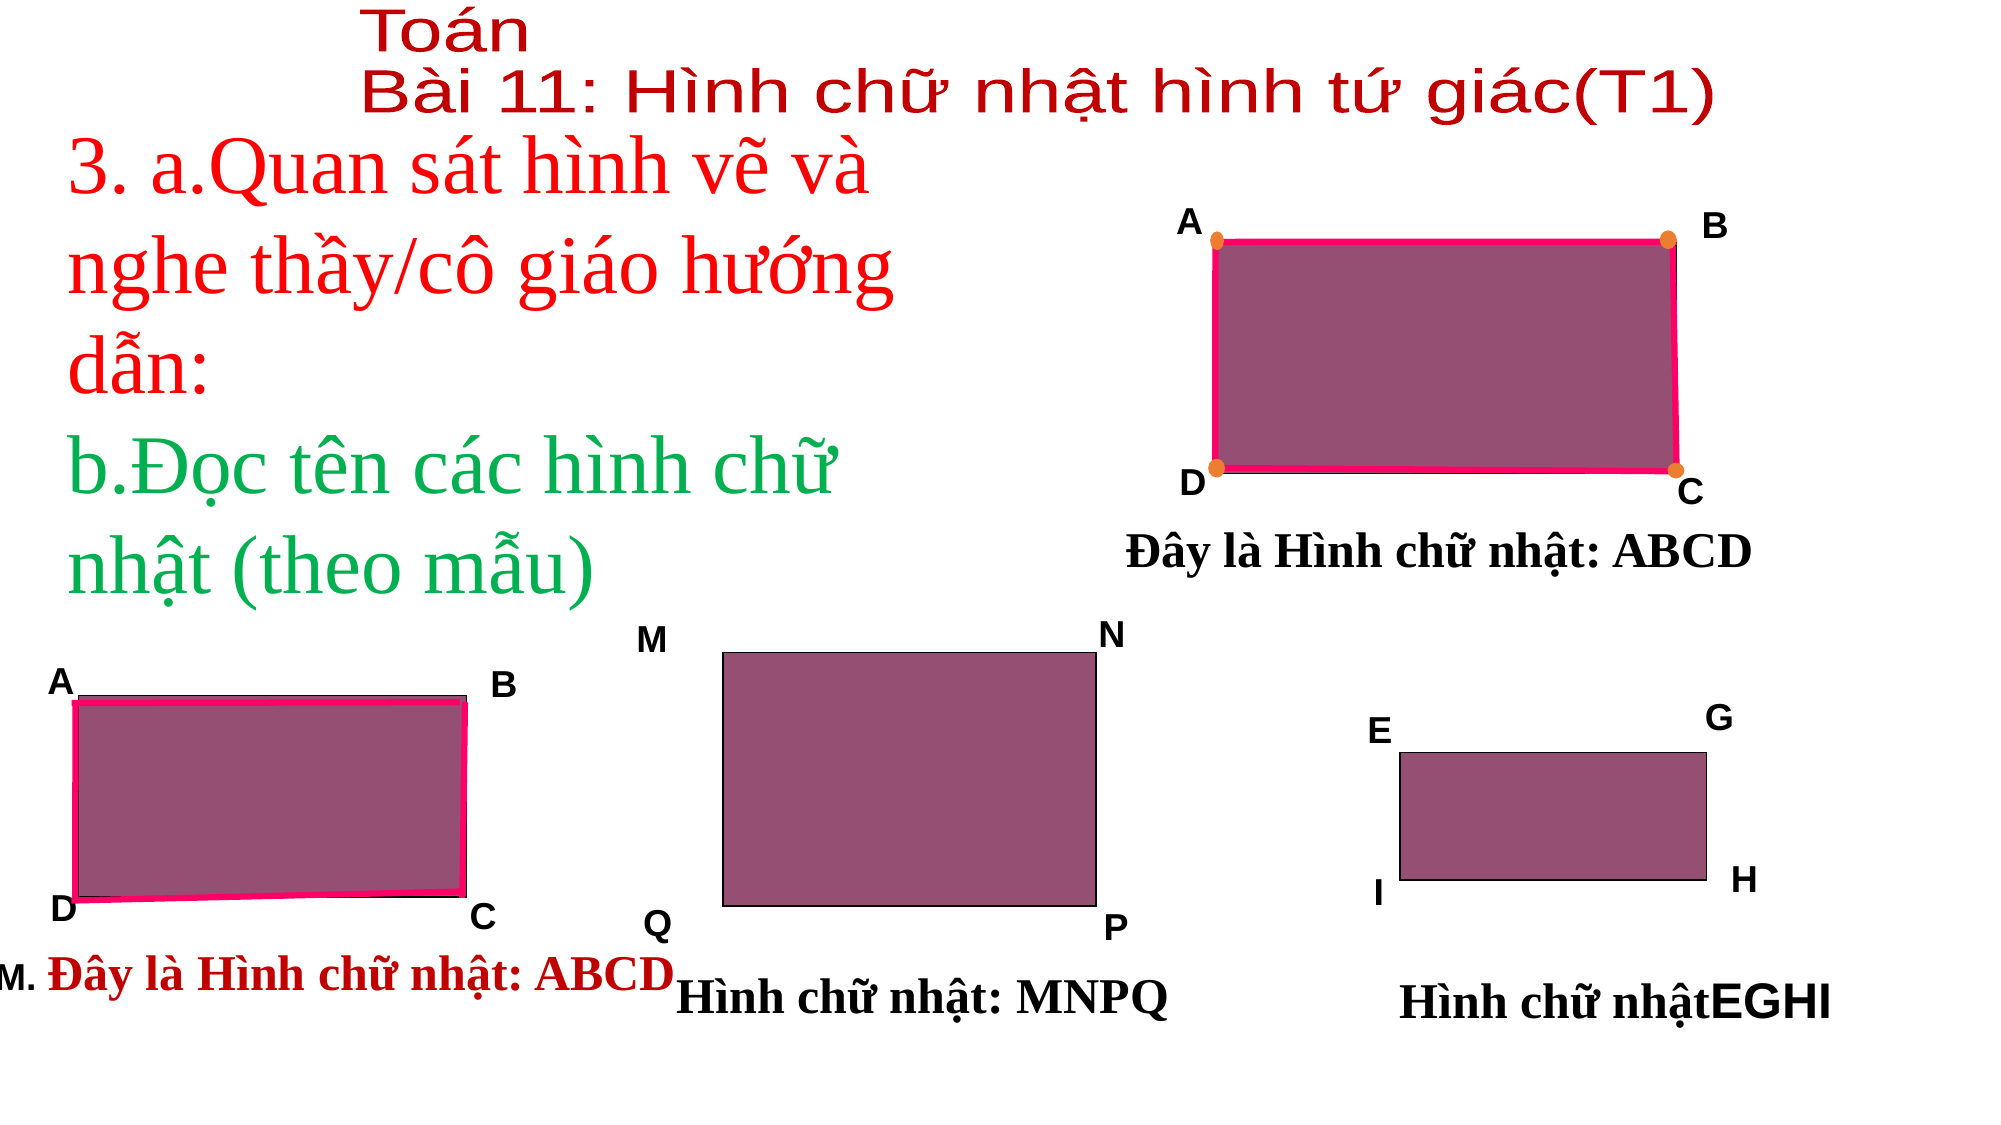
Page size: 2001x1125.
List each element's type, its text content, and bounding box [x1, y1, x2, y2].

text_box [1362, 685, 1842, 922]
text_box Đây là Hình chữ nhật: ABCD [993, 510, 1860, 650]
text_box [1161, 189, 1788, 521]
text_box Hình chữ nhật: MNPQ [661, 957, 1217, 1032]
text_box M. Đây là Hình chữ nhật: ABCD [0, 933, 691, 1008]
text_box 3. a.Quan sát hình vẽ và nghe thầy/cô giáo hướng dẫn: b.Đọc tên các hình chữ nhật (theo mẫu) [53, 102, 993, 618]
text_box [32, 649, 561, 938]
text_box Hình chữ nhậtEGHI [1384, 960, 1893, 1036]
text_box [1513, 960, 1655, 1022]
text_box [621, 602, 1362, 957]
